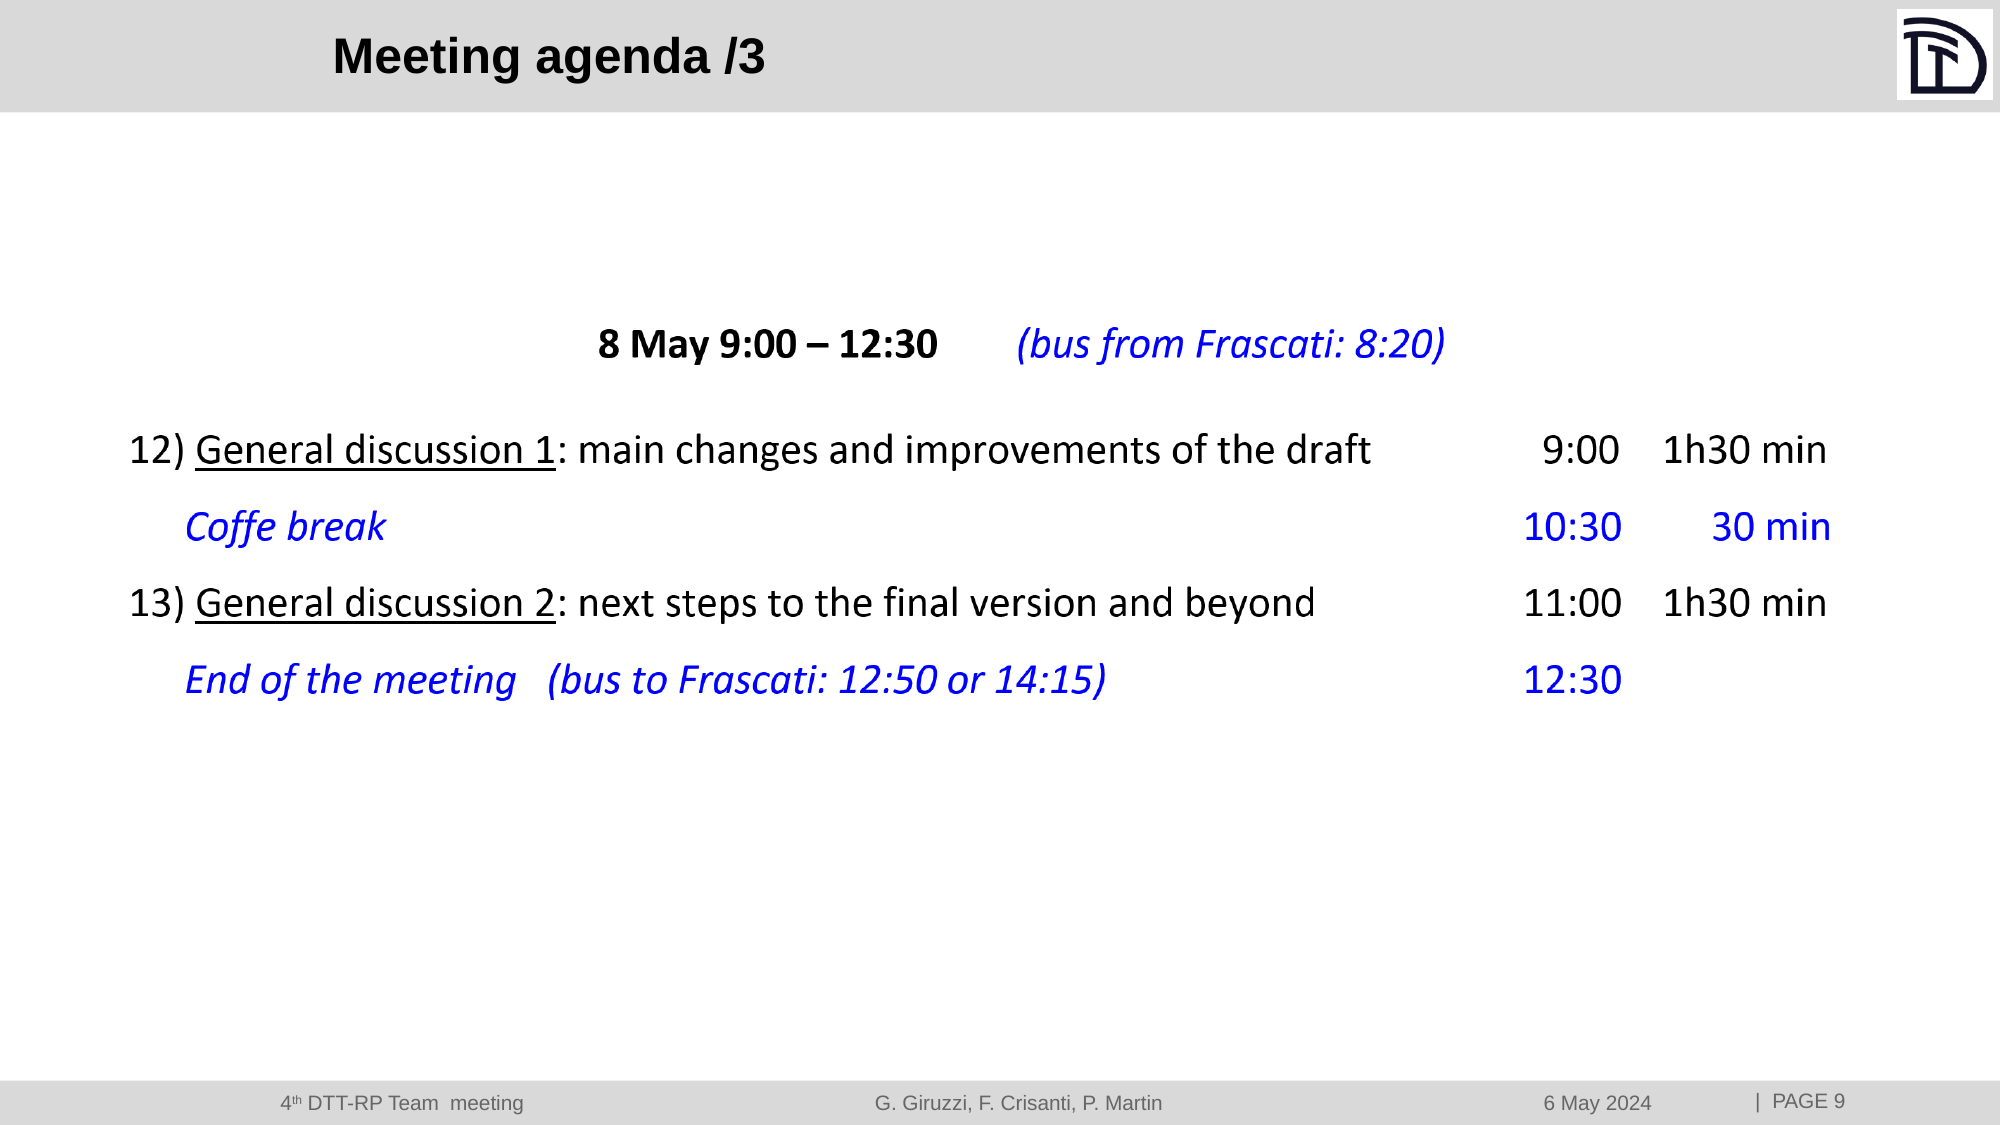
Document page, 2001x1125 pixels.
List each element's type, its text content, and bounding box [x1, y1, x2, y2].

picture [113, 290, 1859, 764]
title Meeting agenda /3 [332, 6, 1806, 102]
picture [1897, 9, 1993, 100]
